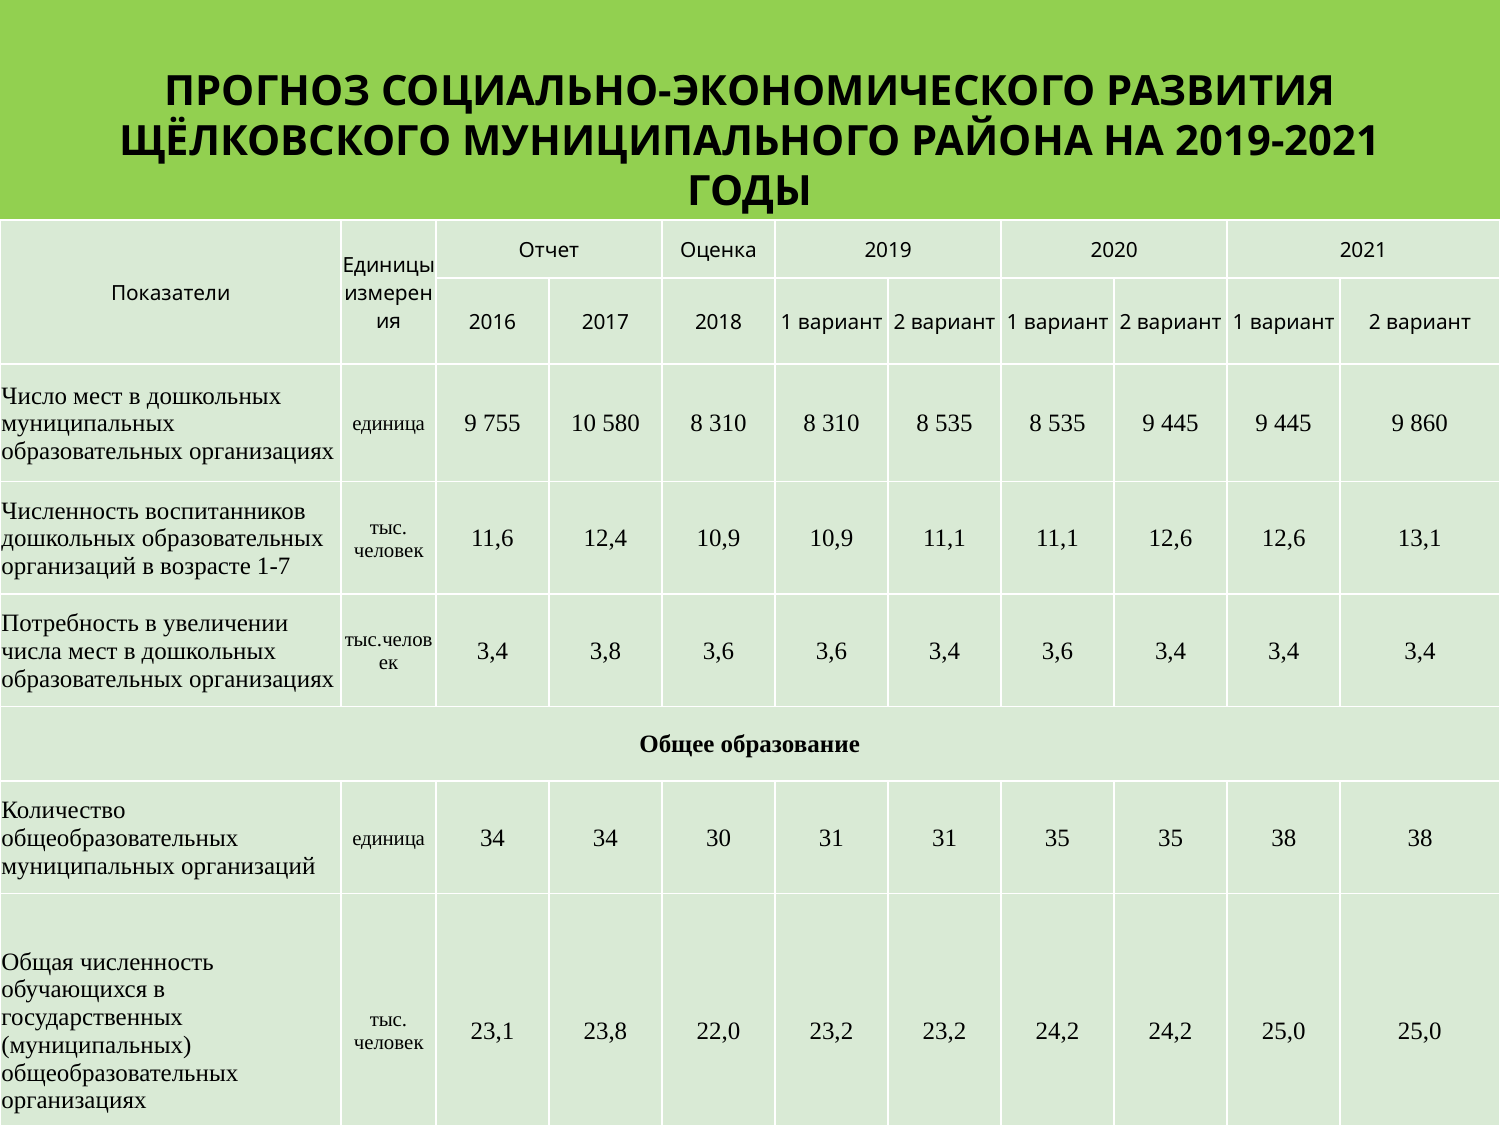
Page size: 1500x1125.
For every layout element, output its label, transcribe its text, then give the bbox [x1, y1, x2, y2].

table_cell 38 [1341, 782, 1499, 893]
table_cell 9 445 [1115, 365, 1226, 481]
table_cell 2 вариант [1115, 279, 1226, 363]
table_cell 9 445 [1228, 365, 1339, 481]
table_cell 11,1 [1002, 482, 1113, 593]
table_cell тыс. человек [342, 894, 435, 1125]
table_cell Численность воспитанников дошкольных образовательных организаций в возрасте 1-7 [1, 482, 340, 593]
table_cell 3,6 [663, 595, 774, 706]
table_cell 3,4 [889, 595, 1000, 706]
table_cell 3,4 [1341, 595, 1499, 706]
table_cell 10 580 [550, 365, 661, 481]
table_header Единицы измерения [342, 221, 435, 363]
table_cell 12,6 [1228, 482, 1339, 593]
table_cell единица [342, 365, 435, 481]
table_header 2019 [776, 221, 1000, 277]
table_cell Потребность в увеличении числа мест в дошкольных образовательных организациях [1, 595, 340, 706]
table_cell тыс.человек [342, 595, 435, 706]
table_cell 1 вариант [776, 279, 887, 363]
table_cell 3,6 [776, 595, 887, 706]
table_header Отчет [437, 221, 661, 277]
table_cell 3,4 [437, 595, 548, 706]
table_cell 24,2 [1115, 894, 1226, 1125]
table_cell тыс. человек [342, 482, 435, 593]
table_cell 38 [1228, 782, 1339, 893]
table_cell 2 вариант [889, 279, 1000, 363]
table_cell 1 вариант [1228, 279, 1339, 363]
table_cell 3,8 [550, 595, 661, 706]
table_cell 9 860 [1341, 365, 1499, 481]
table_cell 31 [889, 782, 1000, 893]
table_cell 3,4 [1228, 595, 1339, 706]
table_cell 1 вариант [1002, 279, 1113, 363]
table_cell 8 535 [1002, 365, 1113, 481]
table_cell 34 [437, 782, 548, 893]
table_cell 3,6 [1002, 595, 1113, 706]
table_header 2021 [1228, 221, 1499, 277]
table_header 2020 [1002, 221, 1226, 277]
table_cell 9 755 [437, 365, 548, 481]
table_cell Общее образование [1, 707, 1499, 780]
table_cell Число мест в дошкольных муниципальных образовательных организациях [1, 365, 340, 481]
table_cell Количество общеобразовательных муниципальных организаций [1, 782, 340, 893]
title ПРОГНОЗ СОЦИАЛЬНО-ЭКОНОМИЧЕСКОГО РАЗВИТИЯ ЩЁЛКОВСКОГО МУНИЦИПАЛЬНОГО РАЙОНА НА 2019-2021 ГОДЫ [75, 45, 1425, 219]
table_cell 23,8 [550, 894, 661, 1125]
table_cell 8 310 [776, 365, 887, 481]
table_cell 35 [1115, 782, 1226, 893]
table_cell 12,6 [1115, 482, 1226, 593]
table_cell 11,6 [437, 482, 548, 593]
table_cell 8 310 [663, 365, 774, 481]
table_cell единица [342, 782, 435, 893]
table_cell 2 вариант [1341, 279, 1499, 363]
table_cell 25,0 [1228, 894, 1339, 1125]
table_cell 34 [550, 782, 661, 893]
table_cell 10,9 [663, 482, 774, 593]
table_cell 10,9 [776, 482, 887, 593]
table_cell 3,4 [1115, 595, 1226, 706]
table_cell 8 535 [889, 365, 1000, 481]
table_cell 2018 [663, 279, 774, 363]
table_cell 23,2 [889, 894, 1000, 1125]
table_cell 2017 [550, 279, 661, 363]
table_cell 2016 [437, 279, 548, 363]
table_cell 30 [663, 782, 774, 893]
table_header Показатели [1, 221, 340, 363]
table_header Оценка [663, 221, 774, 277]
table_cell 23,2 [776, 894, 887, 1125]
table_cell 35 [1002, 782, 1113, 893]
table_cell 22,0 [663, 894, 774, 1125]
table_cell 11,1 [889, 482, 1000, 593]
table_cell Общая численность обучающихся в государственных (муниципальных) общеобразовательных организациях [1, 894, 340, 1125]
table_cell 31 [776, 782, 887, 893]
table_cell 13,1 [1341, 482, 1499, 593]
table_cell 12,4 [550, 482, 661, 593]
table_cell 25,0 [1341, 894, 1499, 1125]
table_cell 23,1 [437, 894, 548, 1125]
table_cell 24,2 [1002, 894, 1113, 1125]
